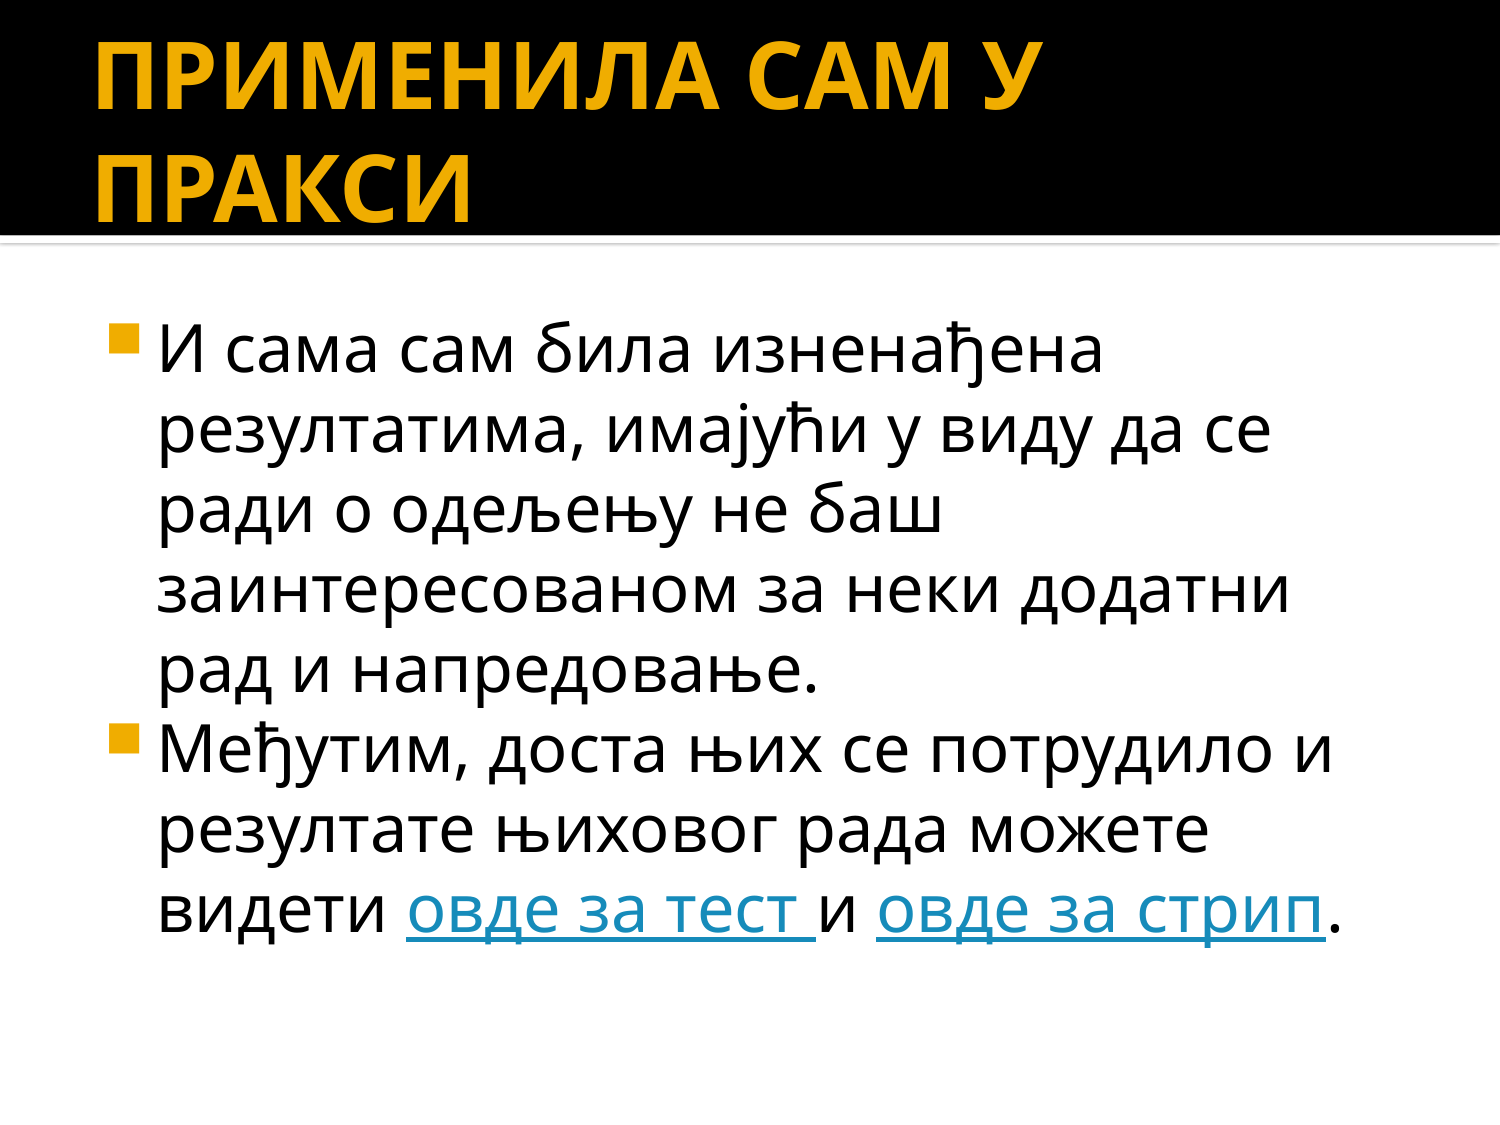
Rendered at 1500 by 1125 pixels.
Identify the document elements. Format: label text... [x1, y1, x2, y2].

list И сама сам била изненађена резултатима, имајући у виду да се ради о одељењу не баш заинтересованом за неки додатни рад и напредовање. Међутим, доста њих се потрудило и резултате њиховог рада можете видети овде за тест и овде за стрип. [75, 291, 1425, 1050]
title ПРИМЕНИЛА САМ У ПРАКСИ [75, 25, 1425, 231]
